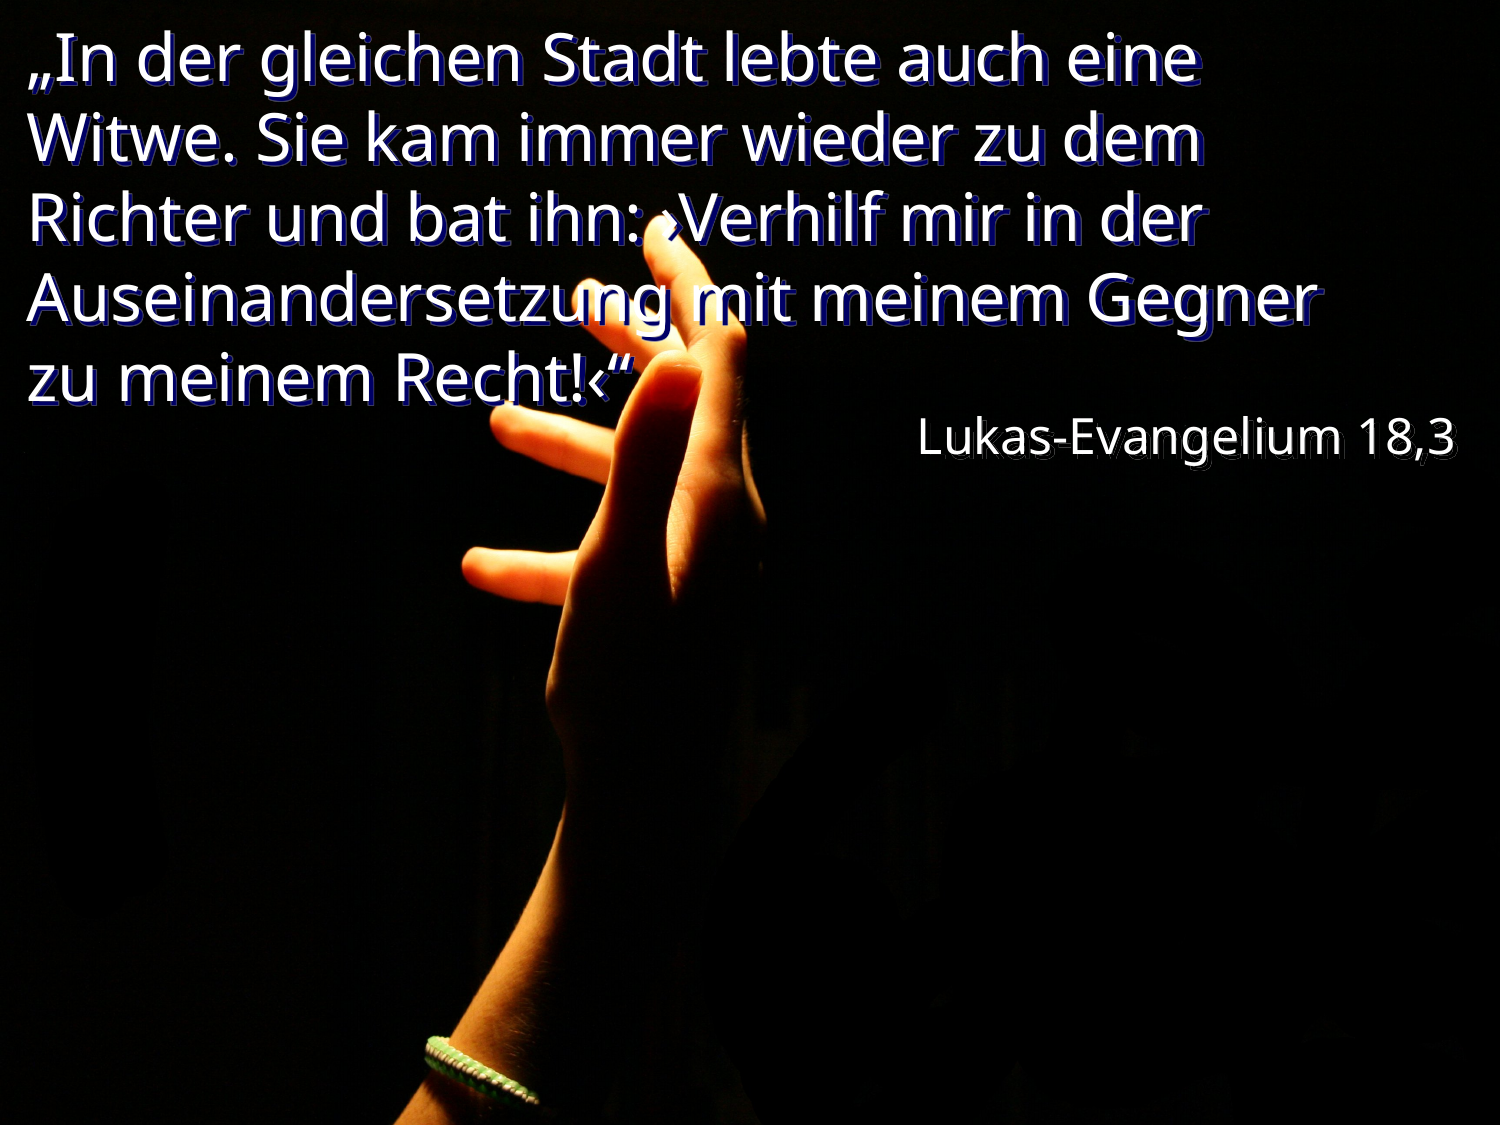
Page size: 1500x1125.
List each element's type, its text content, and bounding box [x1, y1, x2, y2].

text_box Lukas-Evangelium 18,3 [159, 397, 1471, 472]
picture [0, 0, 1500, 1125]
title „In der gleichen Stadt lebte auch eine Witwe. Sie kam immer wieder zu dem Richter und bat ihn: ›Verhilf mir in der Auseinandersetzung mit meinem Gegner zu meinem Recht!‹“ [11, 6, 1377, 423]
